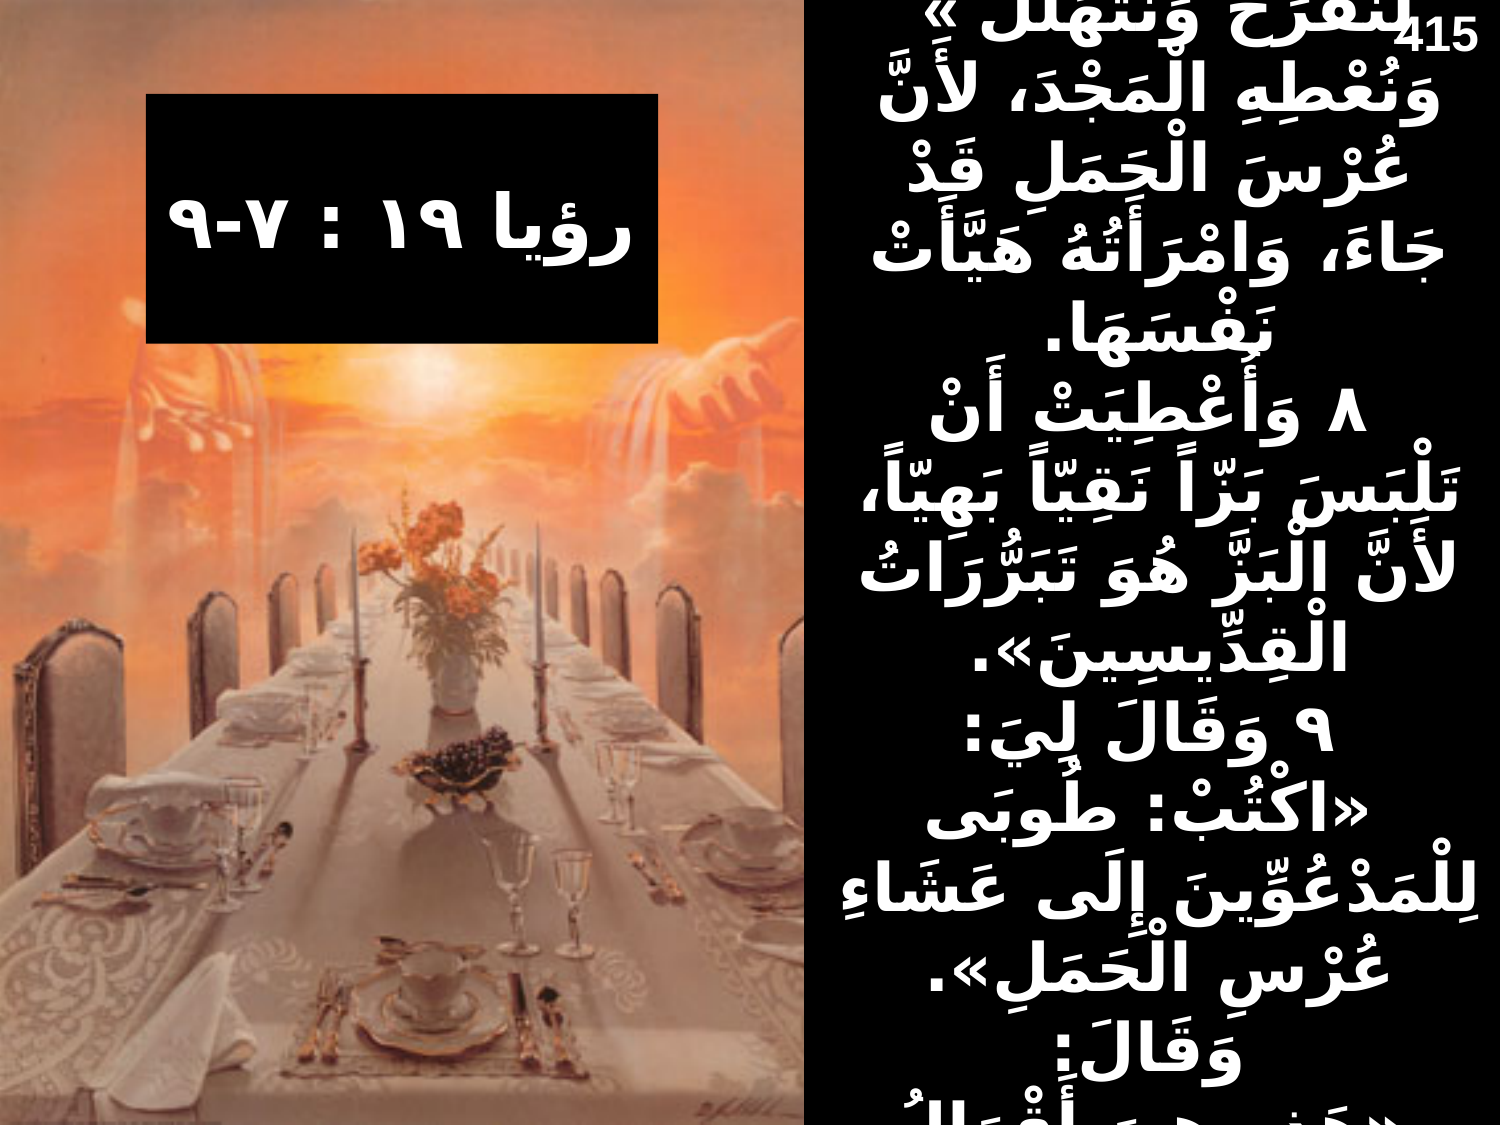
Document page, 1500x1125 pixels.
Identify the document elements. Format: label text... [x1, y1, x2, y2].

text_box « لِنَفْرَحْ وَنَتَهَلَّلْ وَنُعْطِهِ الْمَجْدَ، لأَنَّ عُرْسَ الْحَمَلِ قَدْ جَاءَ، وَامْرَأَتُهُ هَيَّأَتْ نَفْسَهَا. ٨ وَأُعْطِيَتْ أَنْ تَلْبَسَ بَزّاً نَقِيّاً بَهِيّاً، لأَنَّ الْبَزَّ هُوَ تَبَرُّرَاتُ الْقِدِّيسِينَ». ٩ وَقَالَ لِيَ: «اكْتُبْ: طُوبَى لِلْمَدْعُوِّينَ إِلَى عَشَاءِ عُرْسِ الْحَمَلِ». وَقَالَ: «هَذِهِ هِيَ أَقْوَالُ اللهِ الصَّادِقَةُ». [901, 0, 1500, 1125]
picture [0, 0, 901, 1125]
text_box 415 [1380, 0, 1494, 70]
